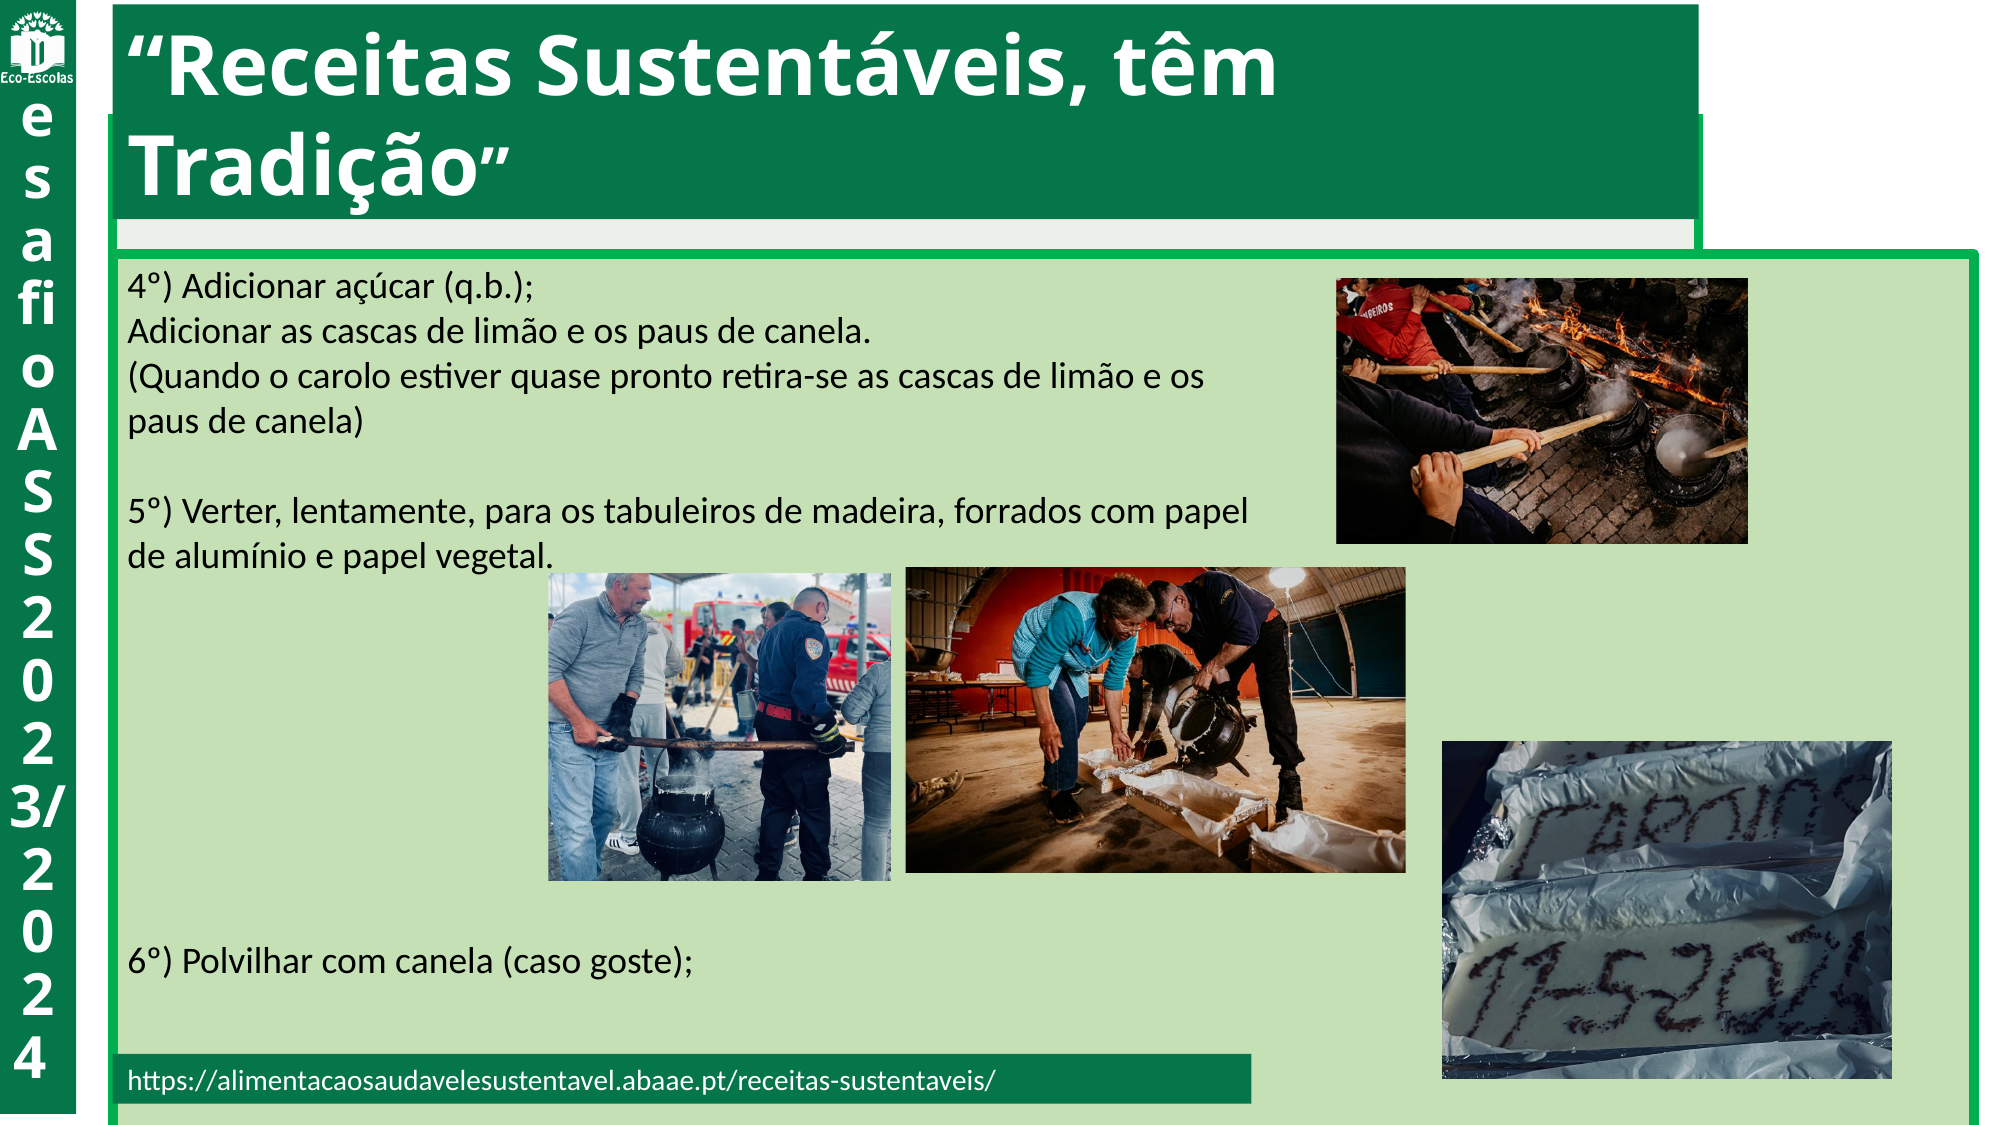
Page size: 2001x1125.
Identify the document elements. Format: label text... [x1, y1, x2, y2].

picture [1335, 278, 1748, 544]
picture [1441, 741, 1892, 1080]
picture [1, 11, 73, 83]
text_box https://alimentacaosaudavelesustentavel.abaae.pt/receitas-sustentaveis/ [112, 1053, 1252, 1104]
picture [905, 567, 1406, 873]
picture [548, 572, 900, 920]
text_box 4º) Adicionar açúcar (q.b.); Adicionar as cascas de limão e os paus de canela. (Quando o carolo estiver quase pronto retira-se as cascas de limão e os paus de canela) 5º) Verter, lentamente, para os tabuleiros de madeira, forrados com papel de alumínio e papel vegetal. 6º) Polvilhar com canela (caso goste); [112, 254, 1974, 1125]
text_box “Receitas Sustentáveis, têm Tradição” [112, 4, 1699, 220]
text_box PROCEDIMENTOS: [112, 118, 1700, 254]
title Desafio ASS 2023/2024 [0, 0, 77, 1114]
